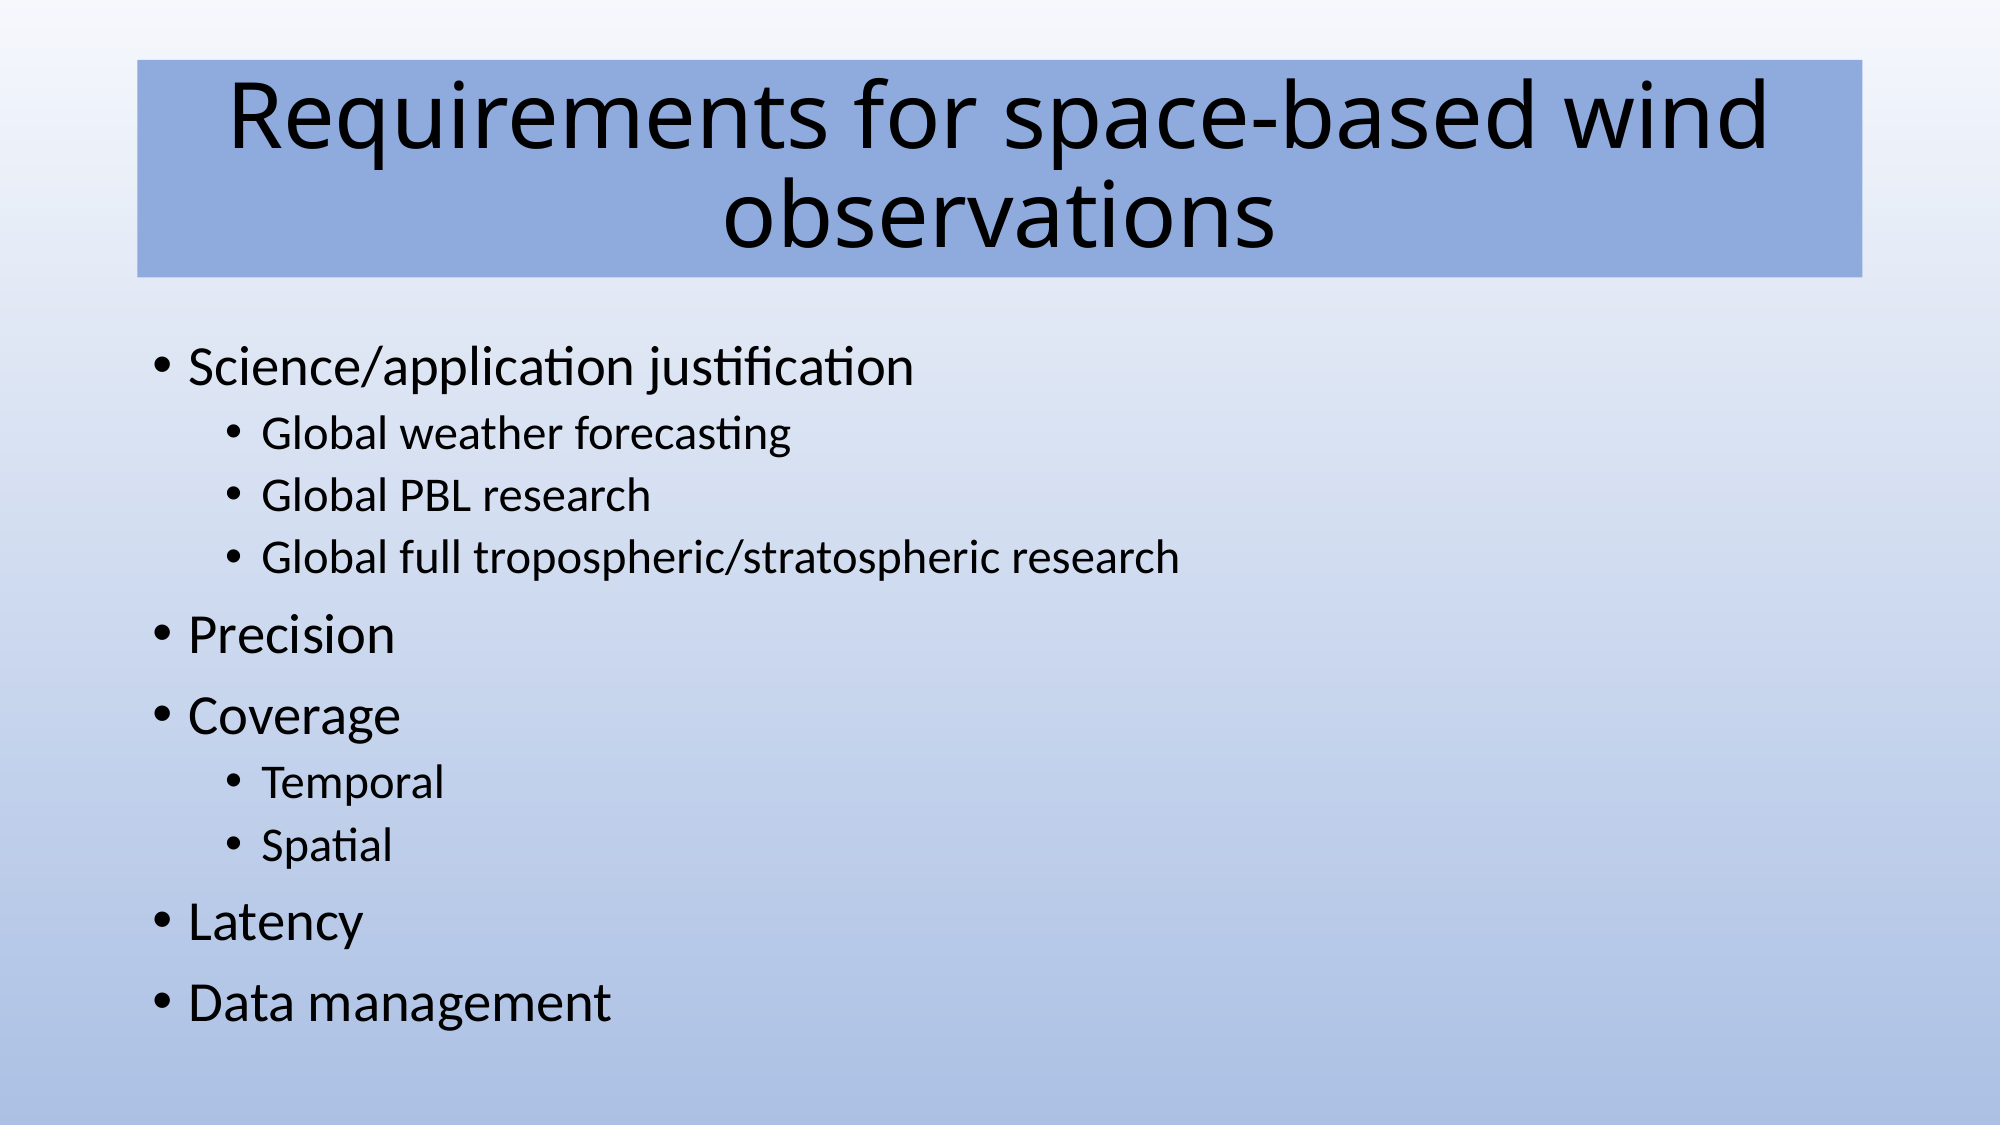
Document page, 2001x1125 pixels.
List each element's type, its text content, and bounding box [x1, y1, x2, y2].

list Science/application justification Global weather forecasting Global PBL research Global full tropospheric/stratospheric research Precision Coverage Temporal Spatial Latency Data management [137, 328, 1863, 1043]
title Requirements for space-based wind observations [137, 59, 1863, 278]
